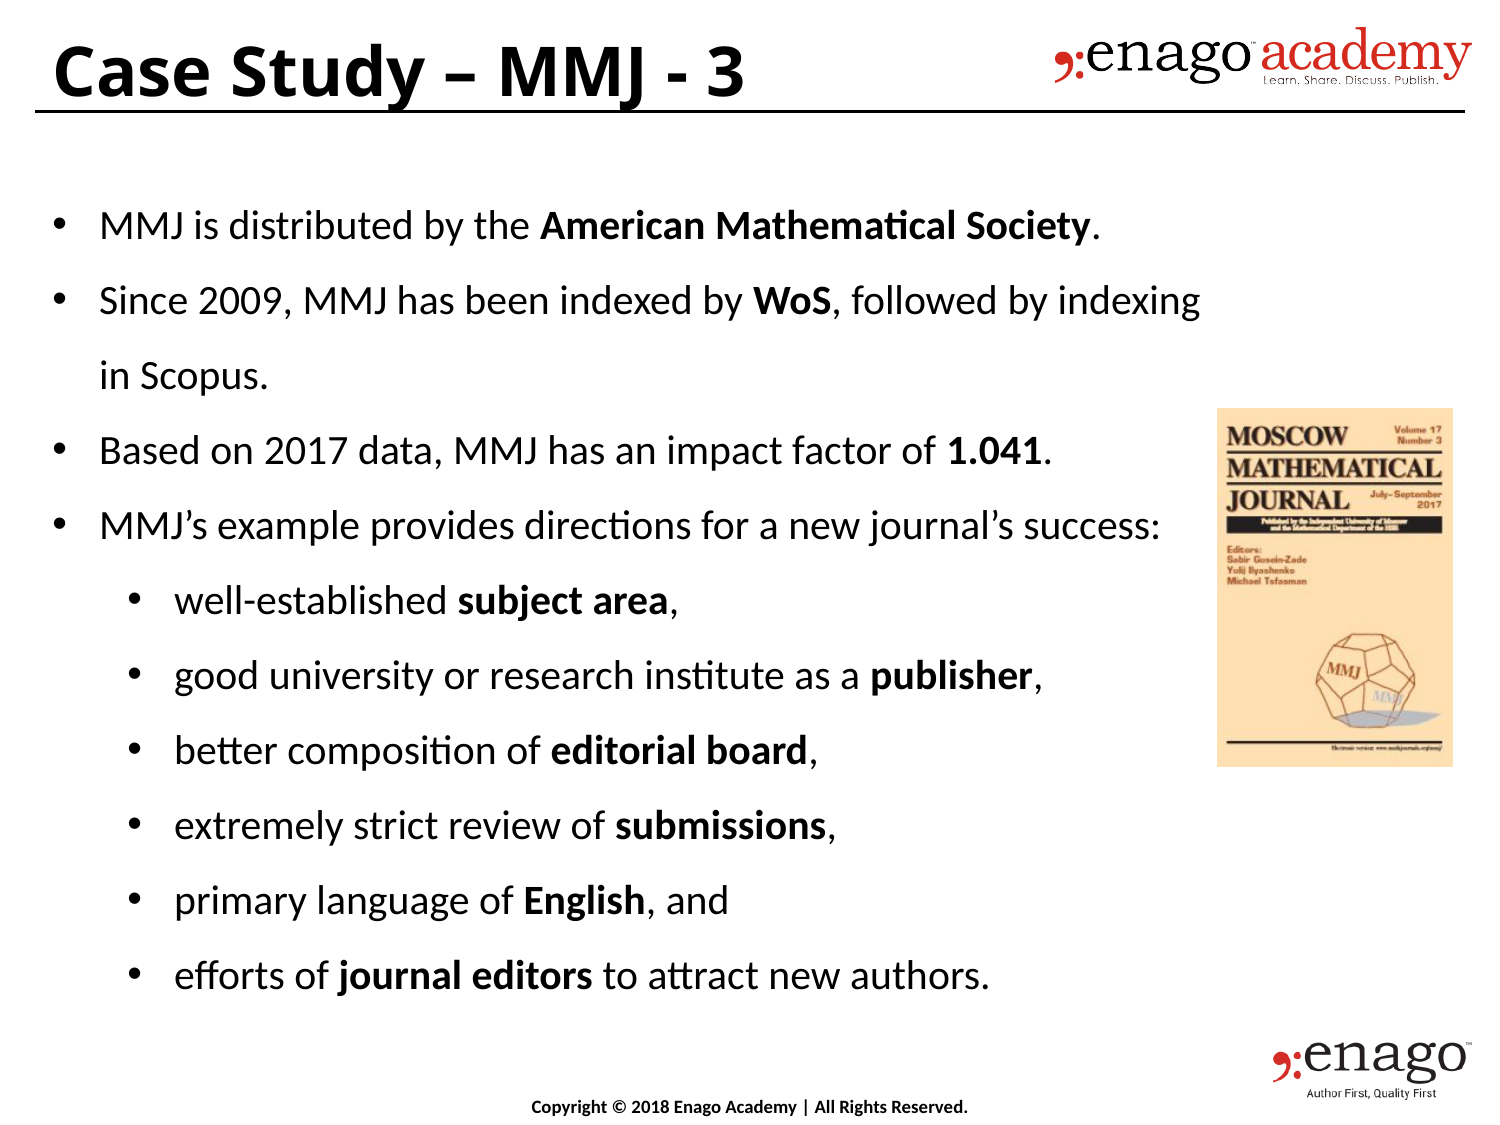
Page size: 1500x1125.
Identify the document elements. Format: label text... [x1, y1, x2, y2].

text_box MMJ is distributed by the American Mathematical Society. Since 2009, MMJ has been indexed by WoS, followed by indexing in Scopus. Based on 2017 data, MMJ has an impact factor of 1.041. MMJ’s example provides directions for a new journal’s success: well-established subject area, good university or research institute as a publisher, better composition of editorial board, extremely strict review of submissions, primary language of English, and efforts of journal editors to attract new authors. [37, 165, 1225, 1006]
text_box Copyright © 2018 Enago Academy | All Rights Reserved. [0, 1087, 1500, 1125]
picture [1267, 1036, 1473, 1087]
picture [1225, 19, 1472, 87]
text_box Case Study – MMJ - 3 [37, 12, 1225, 125]
picture [1217, 408, 1453, 767]
